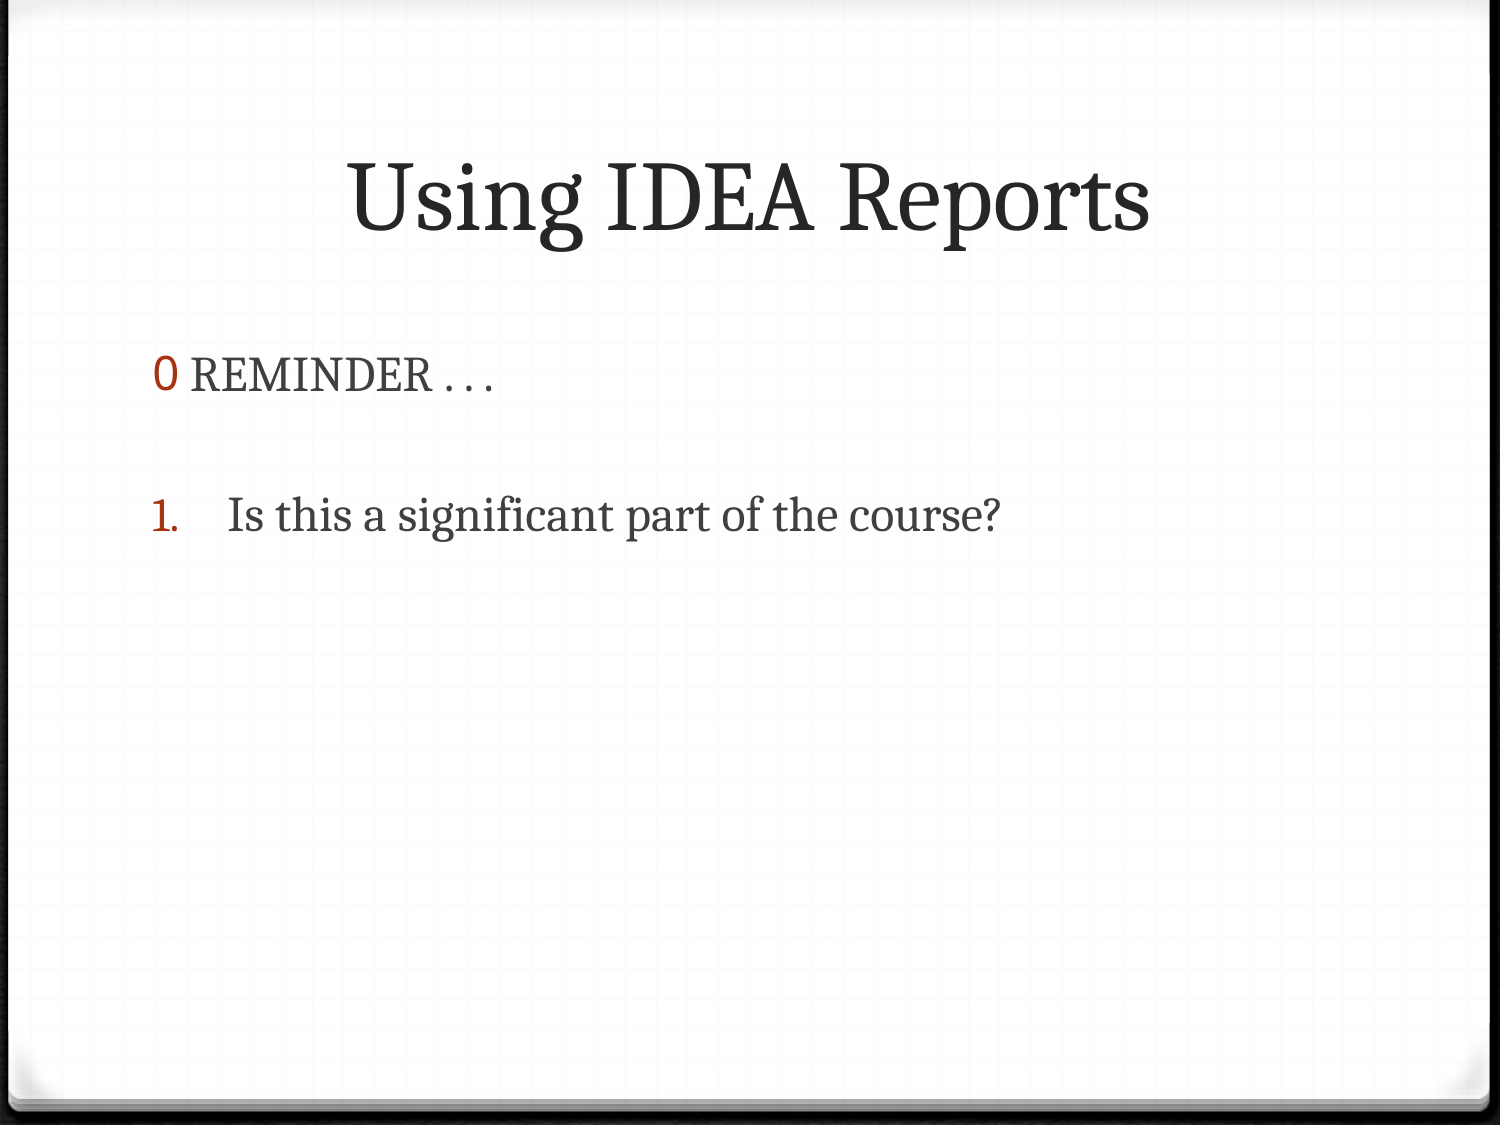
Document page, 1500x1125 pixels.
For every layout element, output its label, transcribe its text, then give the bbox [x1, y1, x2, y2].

title Using IDEA Reports [90, 71, 1410, 309]
picture [0, 0, 1500, 1125]
list REMINDER . . . Is this a significant part of the course? [137, 334, 1363, 983]
